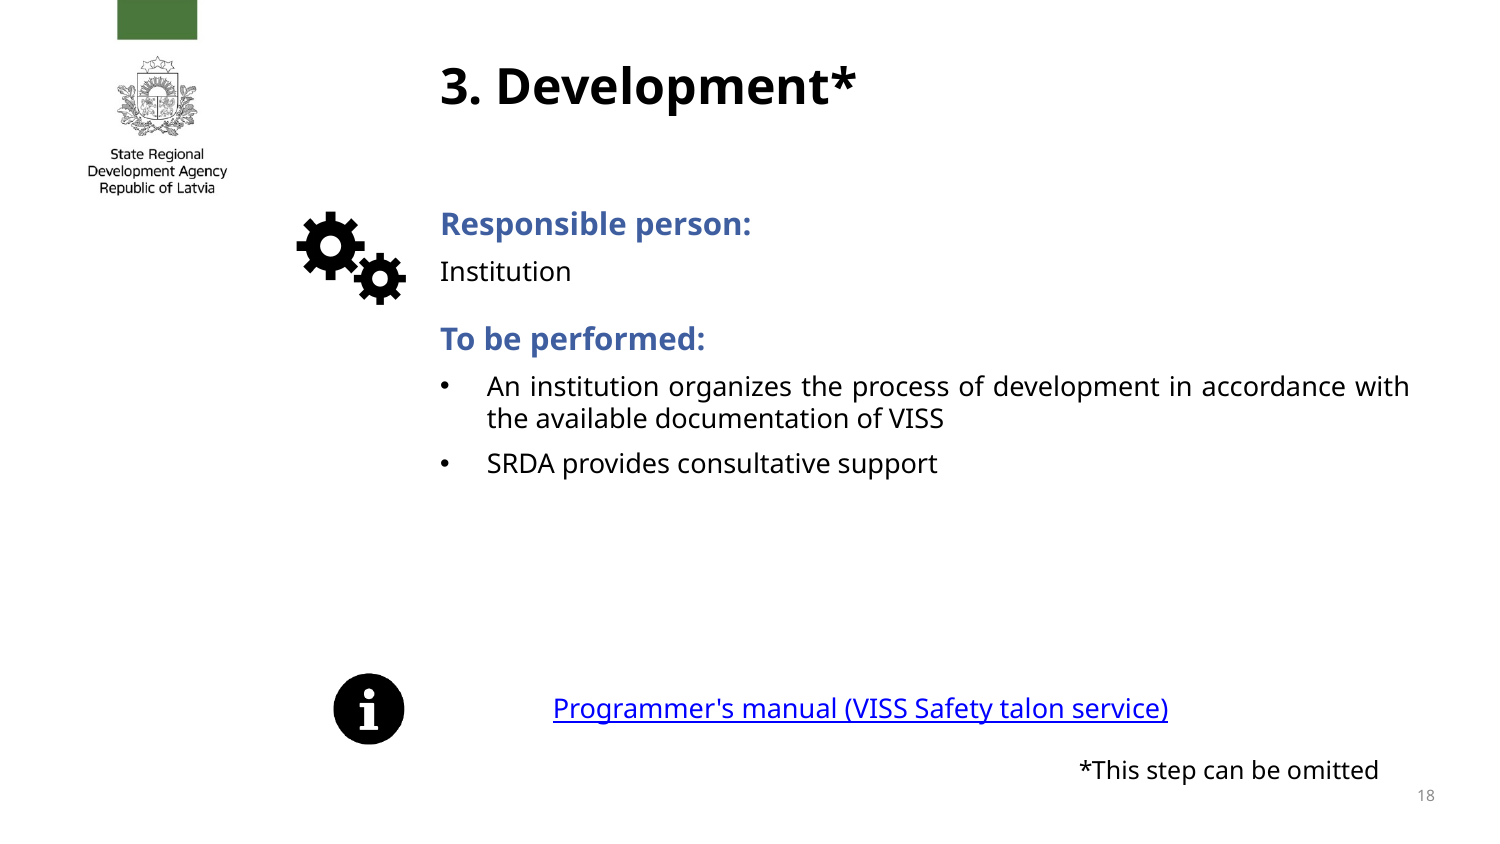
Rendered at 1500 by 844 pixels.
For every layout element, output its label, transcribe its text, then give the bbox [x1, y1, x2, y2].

slide_number 18 [1400, 778, 1450, 816]
picture [277, 196, 426, 321]
title 3. Development* [425, 46, 1425, 175]
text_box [1062, 746, 1368, 793]
picture [48, 0, 266, 241]
list Responsible person: Institution To be performed: An institution organizes the process of development in accordance with the available documentation of VISS SRDA provides consultative support [425, 196, 1425, 672]
picture [312, 661, 426, 756]
text_box Programmer's manual (VISS Safety talon service) [538, 684, 1183, 736]
